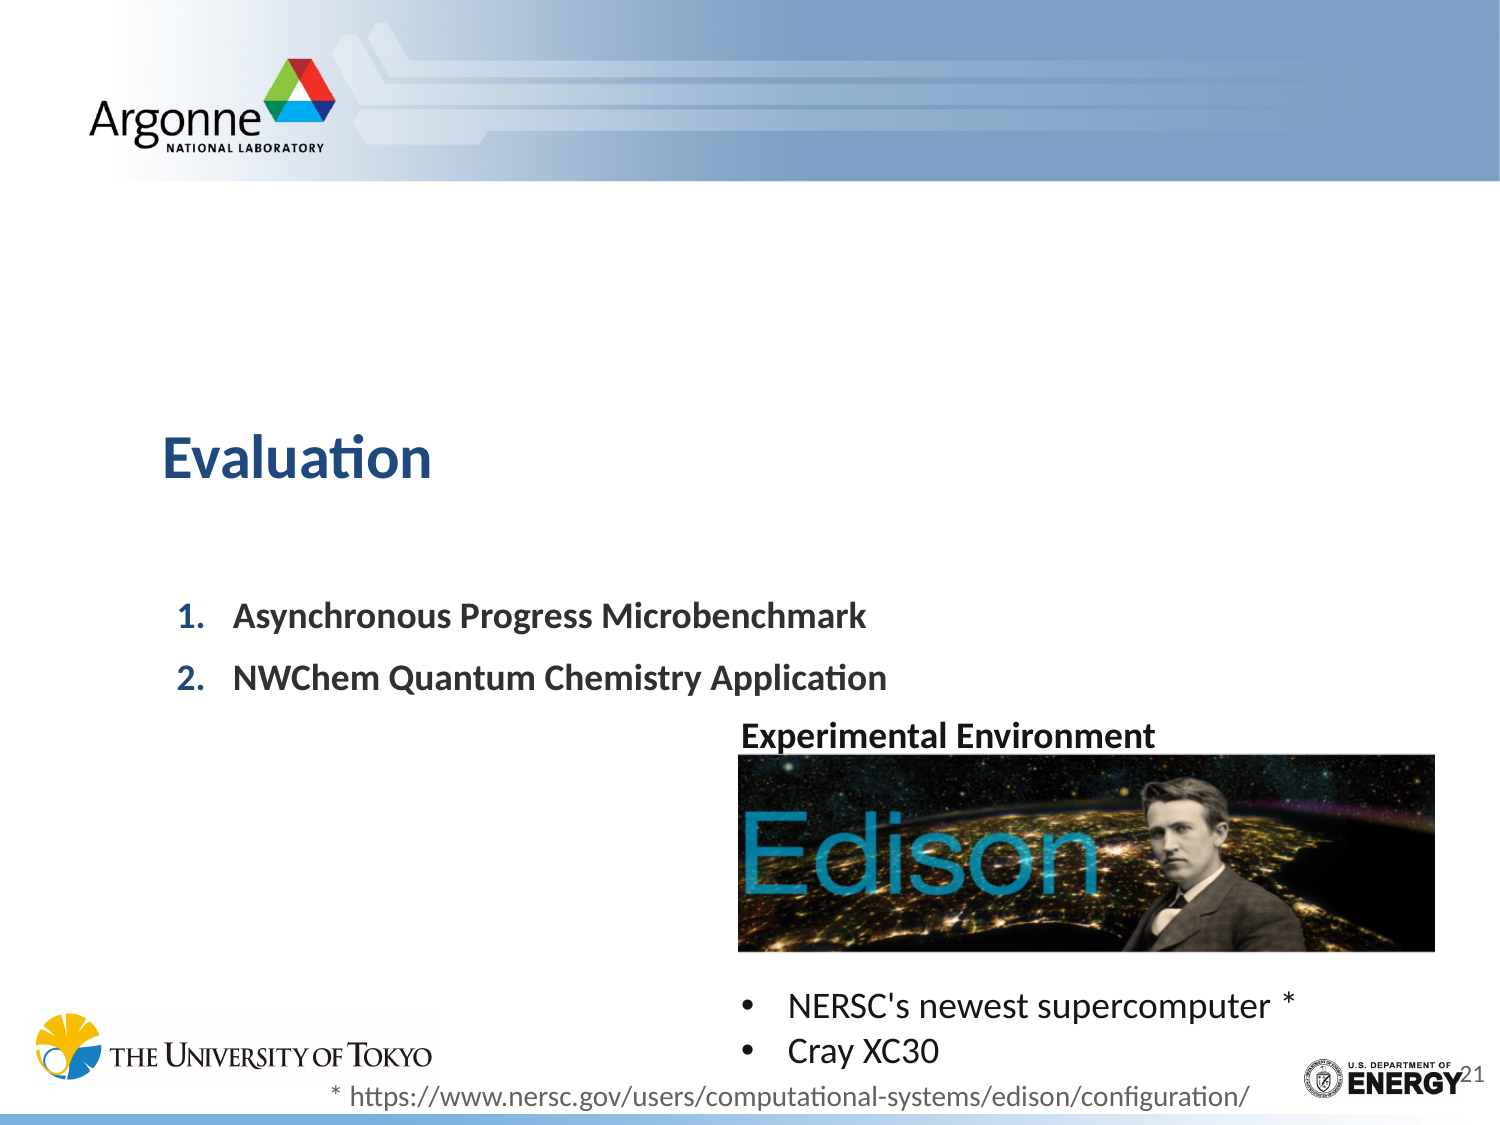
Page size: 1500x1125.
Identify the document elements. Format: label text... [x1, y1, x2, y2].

title Evaluation [147, 408, 1411, 585]
text_box * https://www.nersc.gov/users/computational-systems/edison/configuration/ [313, 1070, 1266, 1121]
subtitle Asynchronous Progress Microbenchmark NWChem Quantum Chemistry Application [161, 574, 1212, 863]
picture [0, 0, 1500, 182]
picture [0, 1114, 1500, 1125]
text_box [726, 703, 1496, 1084]
picture [29, 1011, 437, 1083]
slide_number 21 [1266, 1085, 1500, 1103]
